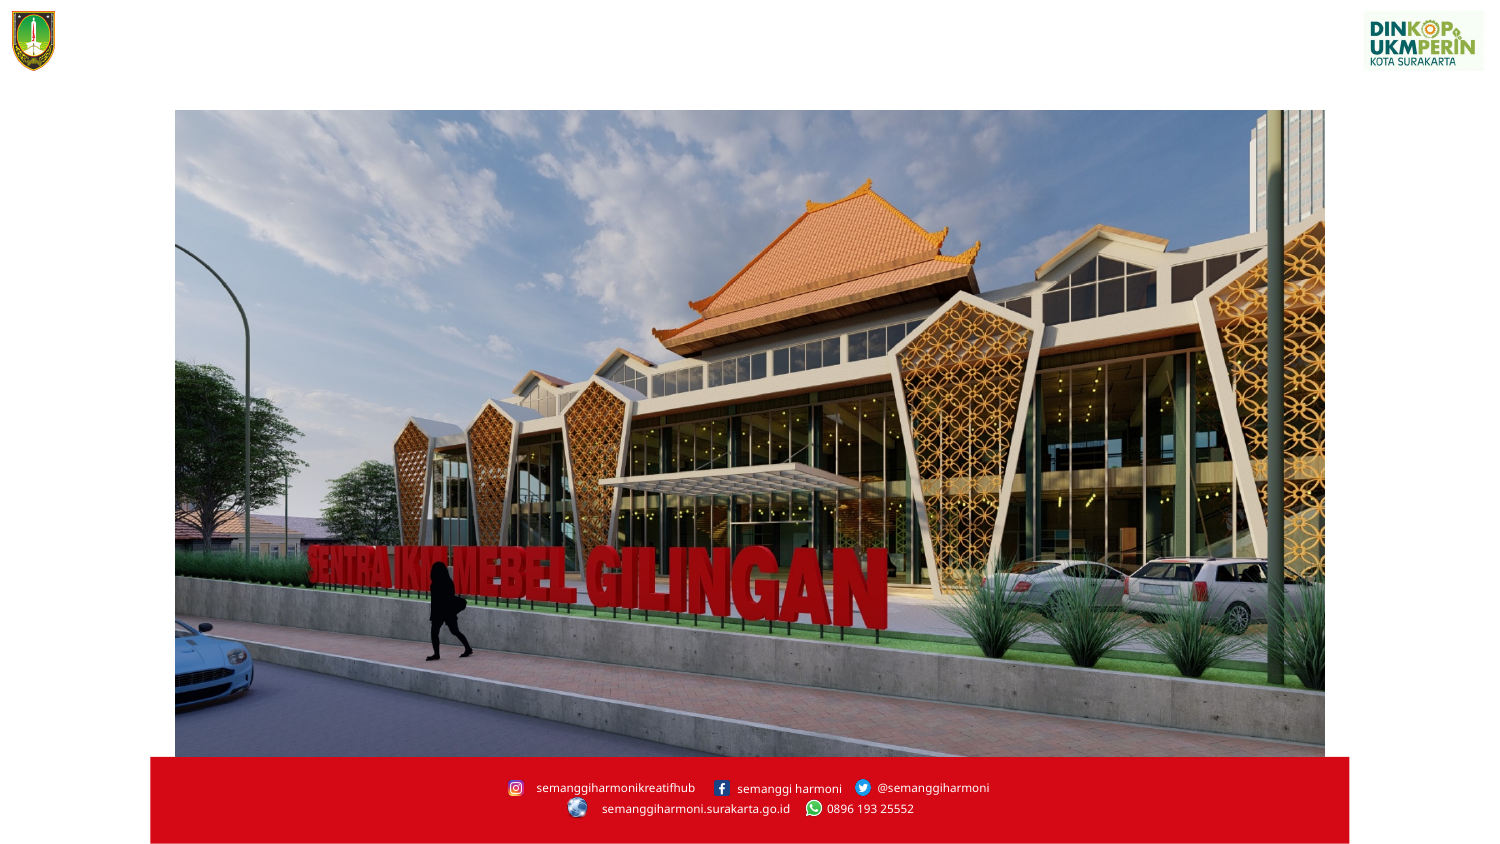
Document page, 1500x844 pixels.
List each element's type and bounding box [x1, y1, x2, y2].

picture [1361, 11, 1486, 72]
picture [174, 109, 1325, 758]
text_box [508, 778, 992, 825]
text_box [150, 756, 1350, 844]
picture [12, 11, 55, 72]
